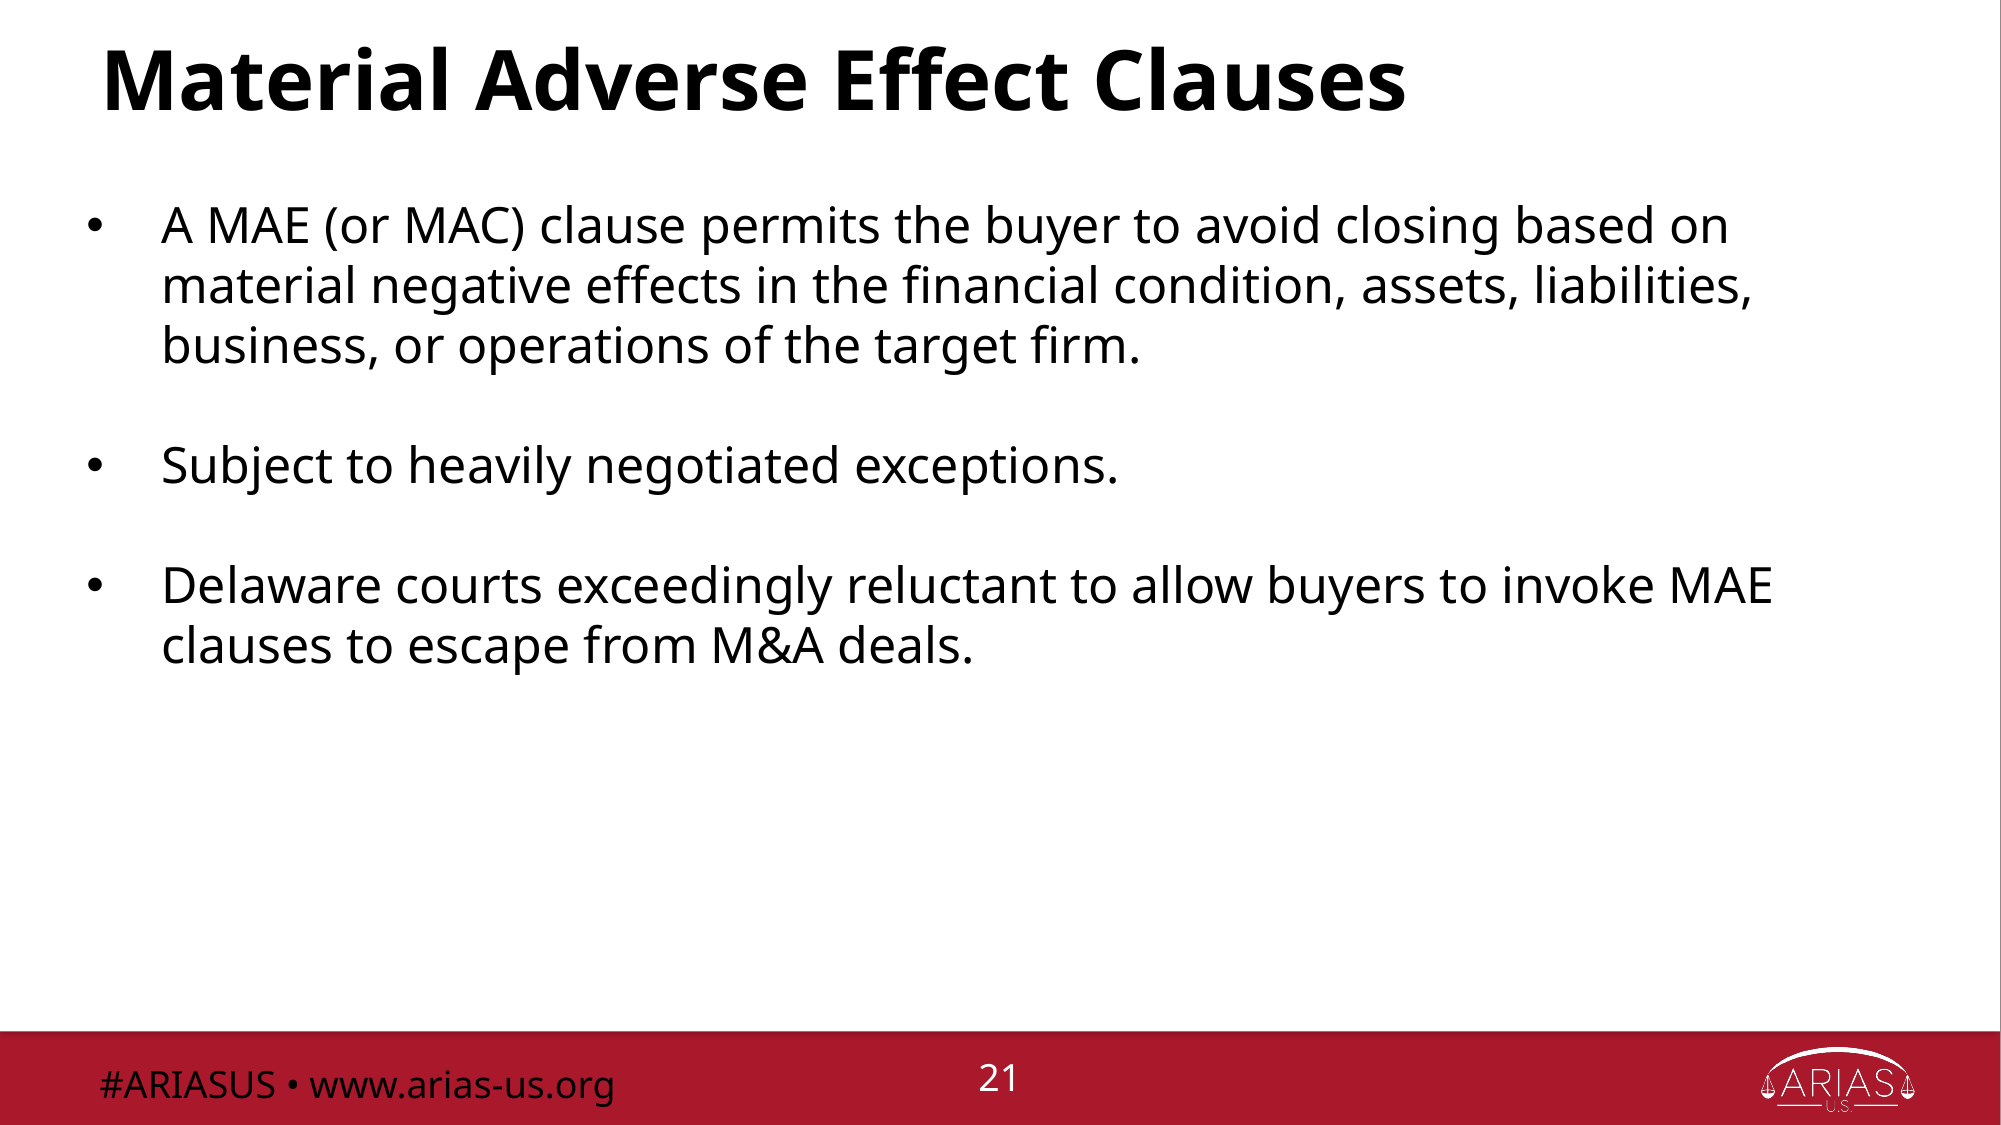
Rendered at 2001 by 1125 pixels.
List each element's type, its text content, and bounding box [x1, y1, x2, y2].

picture [1759, 1044, 1916, 1114]
footer #ARIASUS • www.arias-us.org [84, 1042, 853, 1125]
title Material Adverse Effect Clauses [85, 19, 1873, 187]
list A MAE (or MAC) clause permits the buyer to avoid closing based on material negative effects in the financial condition, assets, liabilities, business, or operations of the target firm. Subject to heavily negotiated exceptions. Delaware courts exceedingly reluctant to allow buyers to invoke MAE clauses to escape from M&A deals. [71, 186, 1883, 1000]
